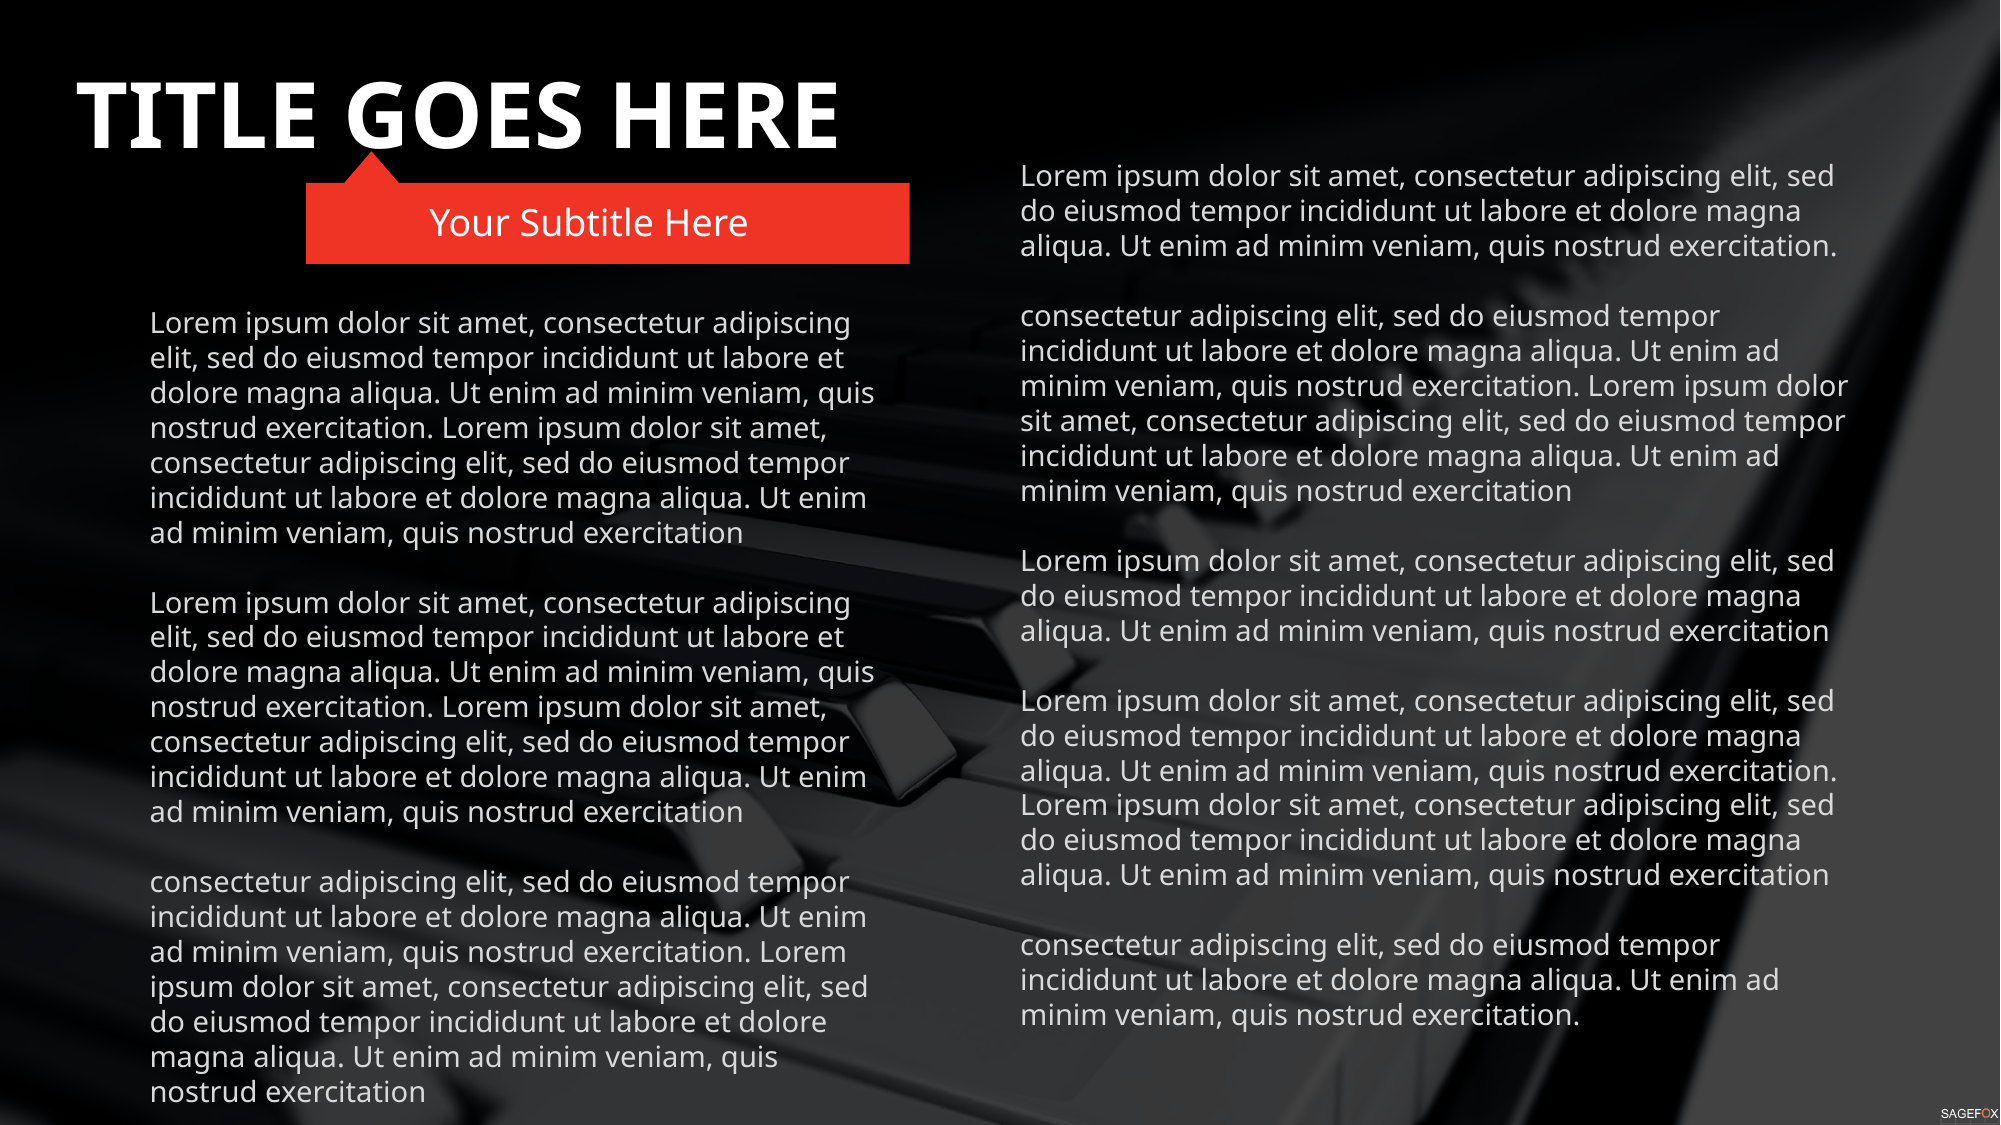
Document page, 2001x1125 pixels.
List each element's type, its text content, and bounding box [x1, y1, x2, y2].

text_box Lorem ipsum dolor sit amet, consectetur adipiscing elit, sed do eiusmod tempor incididunt ut labore et dolore magna aliqua. Ut enim ad minim veniam, quis nostrud exercitation. Lorem ipsum dolor sit amet, consectetur adipiscing elit, sed do eiusmod tempor incididunt ut labore et dolore magna aliqua. Ut enim ad minim veniam, quis nostrud exercitation Lorem ipsum dolor sit amet, consectetur adipiscing elit, sed do eiusmod tempor incididunt ut labore et dolore magna aliqua. Ut enim ad minim veniam, quis nostrud exercitation. Lorem ipsum dolor sit amet, consectetur adipiscing elit, sed do eiusmod tempor incididunt ut labore et dolore magna aliqua. Ut enim ad minim veniam, quis nostrud exercitation consectetur adipiscing elit, sed do eiusmod tempor incididunt ut labore et dolore magna aliqua. Ut enim ad minim veniam, quis nostrud exercitation. Lorem ipsum dolor sit amet, consectetur adipiscing elit, sed do eiusmod tempor incididunt ut labore et dolore magna aliqua. Ut enim ad minim veniam, quis nostrud exercitation [134, 296, 897, 1125]
text_box TITLE GOES HERE [60, 49, 965, 175]
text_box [306, 151, 910, 264]
picture [0, 0, 2001, 1125]
text_box Lorem ipsum dolor sit amet, consectetur adipiscing elit, sed do eiusmod tempor incididunt ut labore et dolore magna aliqua. Ut enim ad minim veniam, quis nostrud exercitation. consectetur adipiscing elit, sed do eiusmod tempor incididunt ut labore et dolore magna aliqua. Ut enim ad minim veniam, quis nostrud exercitation. Lorem ipsum dolor sit amet, consectetur adipiscing elit, sed do eiusmod tempor incididunt ut labore et dolore magna aliqua. Ut enim ad minim veniam, quis nostrud exercitation Lorem ipsum dolor sit amet, consectetur adipiscing elit, sed do eiusmod tempor incididunt ut labore et dolore magna aliqua. Ut enim ad minim veniam, quis nostrud exercitation Lorem ipsum dolor sit amet, consectetur adipiscing elit, sed do eiusmod tempor incididunt ut labore et dolore magna aliqua. Ut enim ad minim veniam, quis nostrud exercitation. Lorem ipsum dolor sit amet, consectetur adipiscing elit, sed do eiusmod tempor incididunt ut labore et dolore magna aliqua. Ut enim ad minim veniam, quis nostrud exercitation consectetur adipiscing elit, sed do eiusmod tempor incididunt ut labore et dolore magna aliqua. Ut enim ad minim veniam, quis nostrud exercitation. [1005, 150, 1876, 1039]
